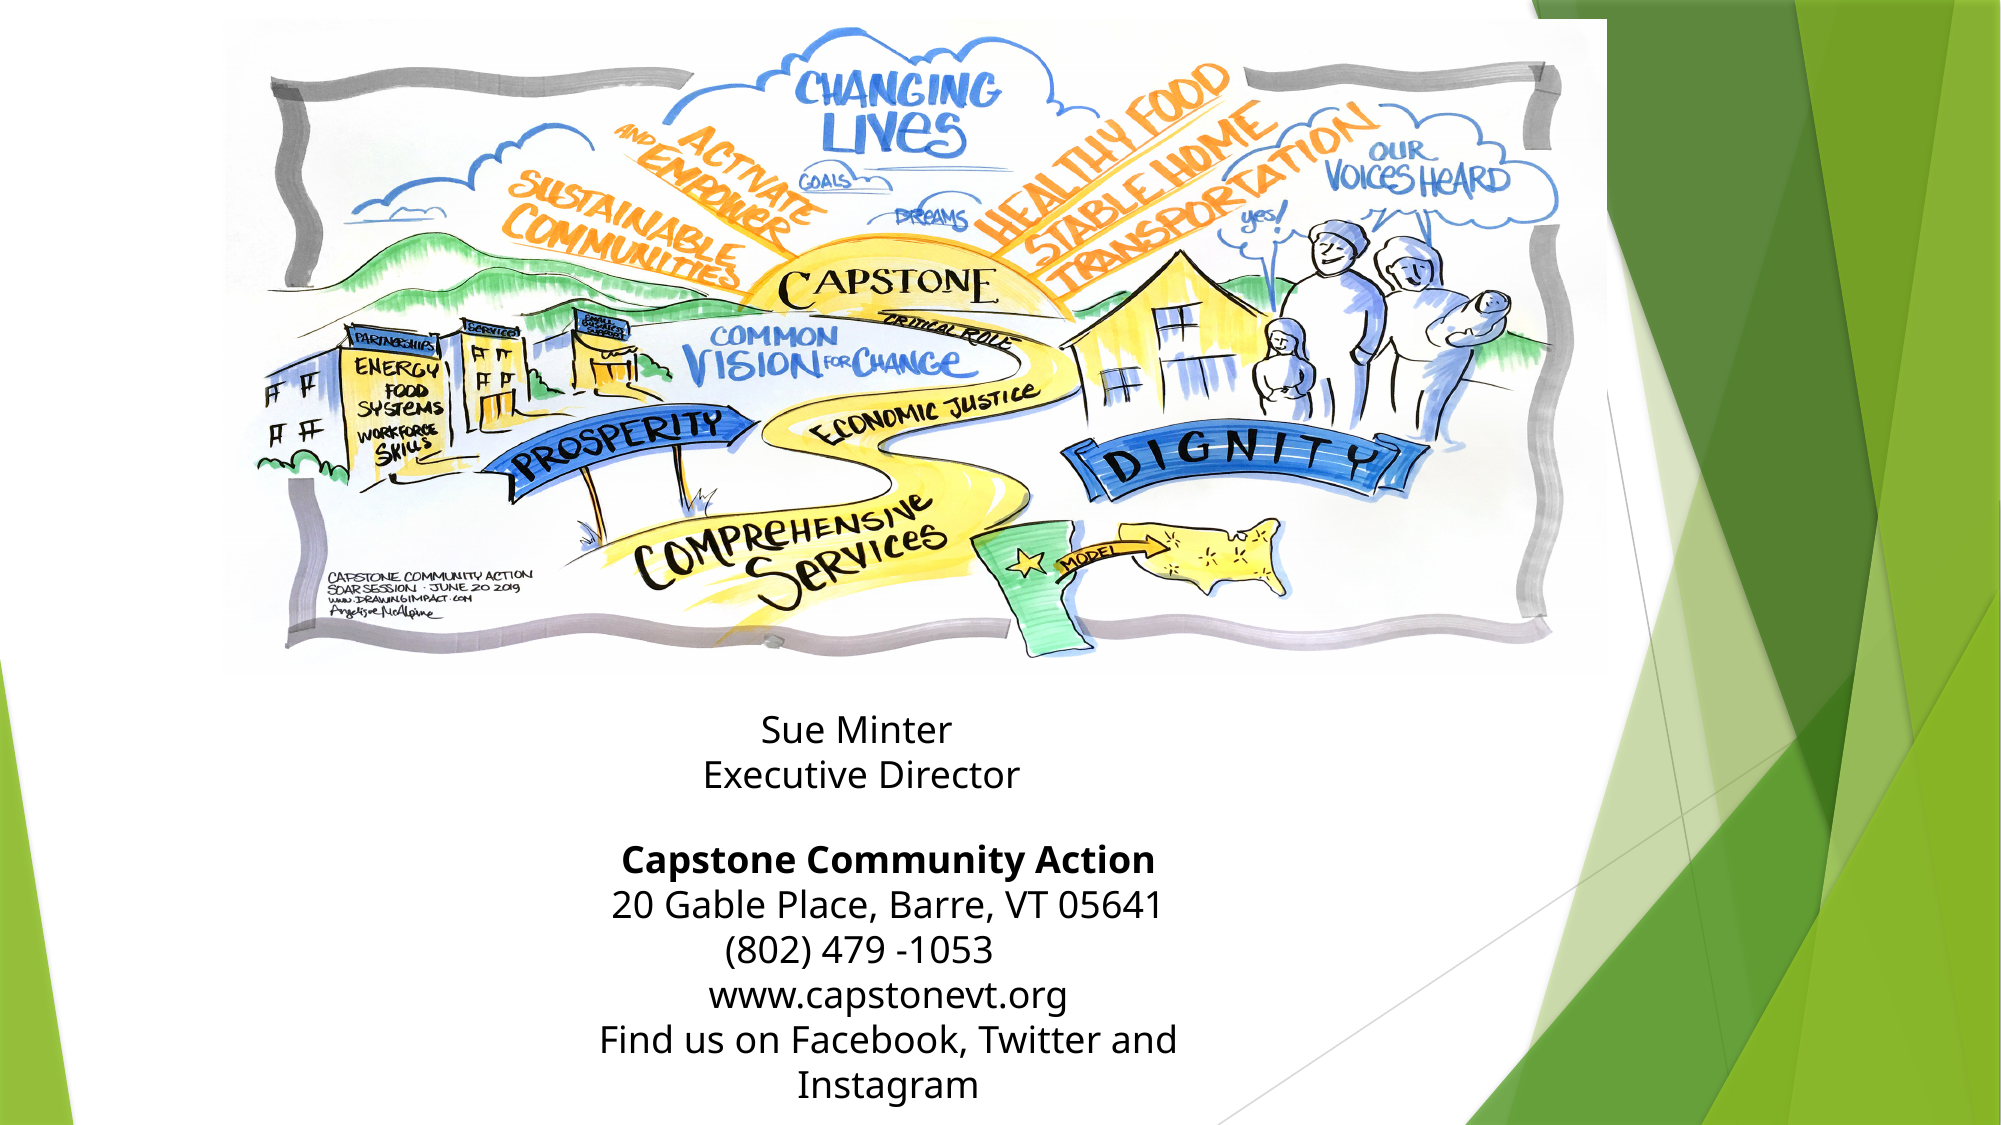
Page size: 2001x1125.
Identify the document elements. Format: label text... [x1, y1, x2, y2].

picture [221, 19, 1607, 674]
text_box Capstone Community Action 20 Gable Place, Barre, VT 05641 (802) 479 -1053 www.capstonevt.org Find us on Facebook, Twitter and Instagram [500, 828, 1277, 1113]
text_box Sue Minter Executive Director [467, 698, 1247, 804]
